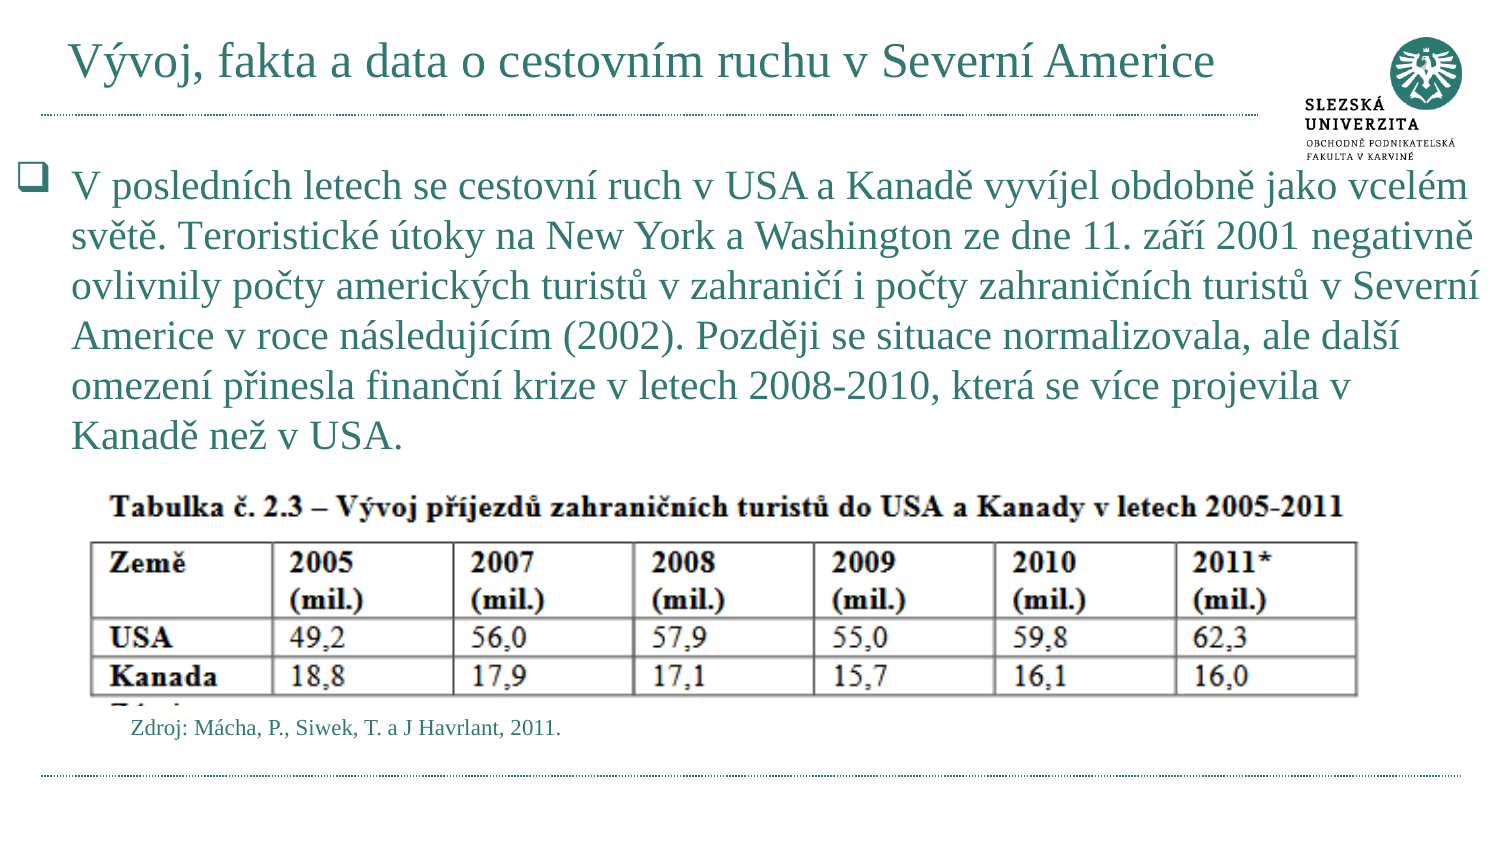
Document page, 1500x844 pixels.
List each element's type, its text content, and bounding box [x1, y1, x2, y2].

picture [1305, 37, 1462, 150]
picture [52, 467, 1408, 706]
title Vývoj, fakta a data o cestovním ruchu v Severní Americe [53, 20, 1317, 104]
text_box Zdroj: Mácha, P., Siwek, T. a J Havrlant, 2011. [115, 714, 578, 748]
text_box V posledních letech se cestovní ruch v USA a Kanadě vyvíjel obdobně jako vcelém světě. Teroristické útoky na New York a Washington ze dne 11. září 2001 negativně ovlivnily počty amerických turistů v zahraničí i počty zahraničních turistů v Severní Americe v roce následujícím (2002). Později se situace normalizovala, ale další omezení přinesla finanční krize v letech 2008-2010, která se více projevila v Kanadě než v USA. [0, 150, 1500, 465]
